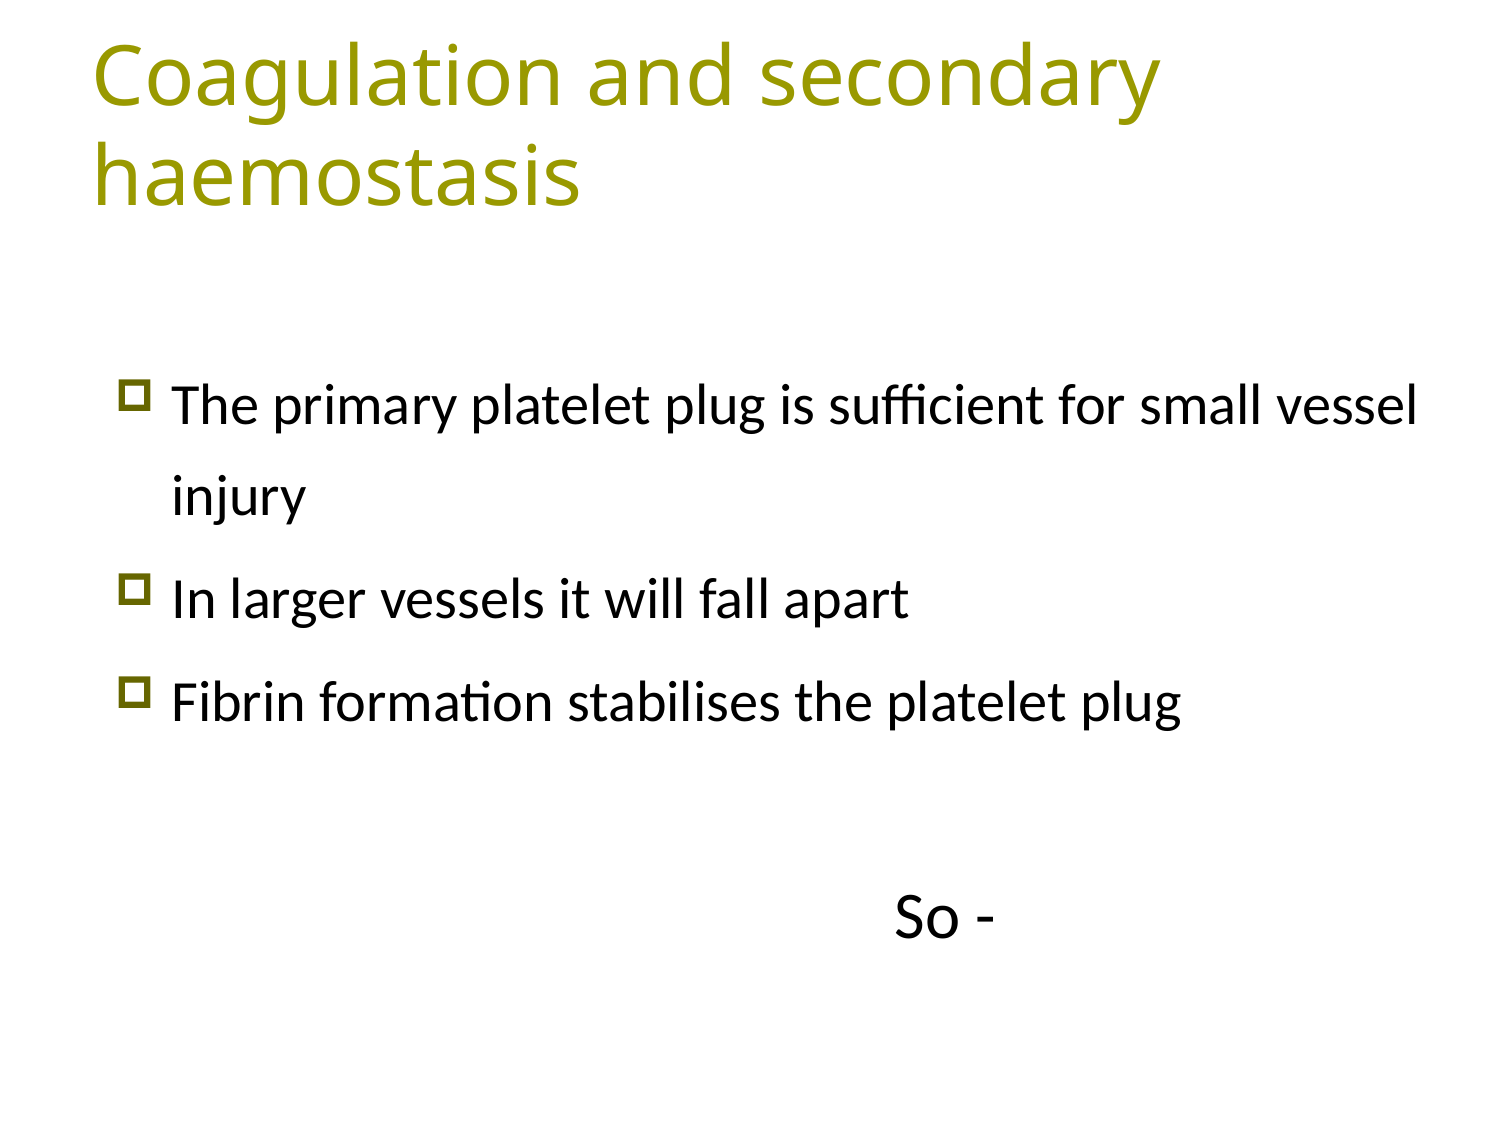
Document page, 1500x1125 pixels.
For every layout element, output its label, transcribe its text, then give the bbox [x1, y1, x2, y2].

title Coagulation and secondary haemostasis [76, 42, 1428, 230]
text_box So - [880, 864, 1012, 960]
list The primary platelet plug is sufficient for small vessel injury In larger vessels it will fall apart Fibrin formation stabilises the platelet plug [100, 337, 1451, 1082]
